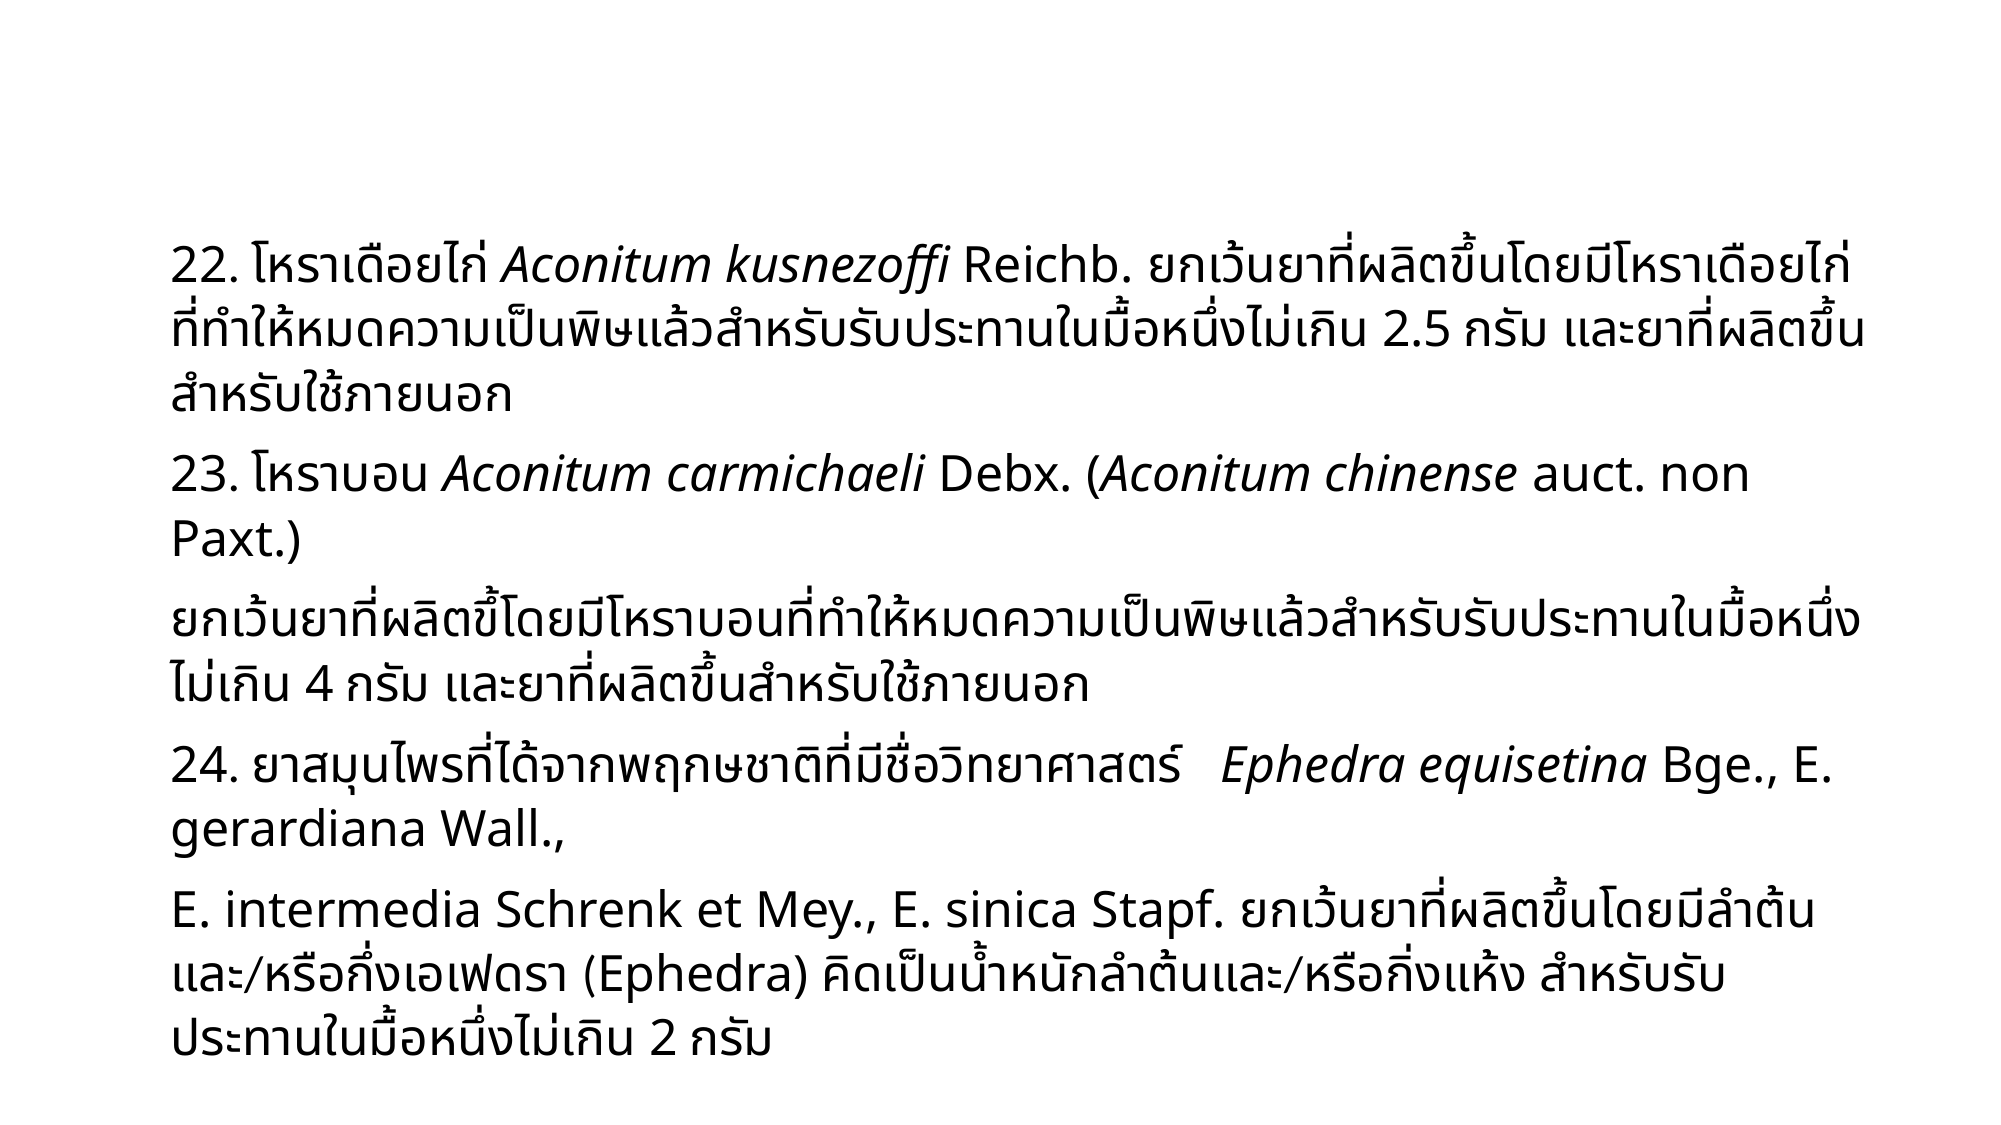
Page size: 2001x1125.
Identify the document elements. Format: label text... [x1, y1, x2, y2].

text_box 22. โหราเดือยไก่ Aconitum kusnezoffi Reichb. ยกเว้นยาที่ผลิตขึ้นโดยมีโหราเดือยไก่ที่ทำให้หมดความเป็นพิษแล้วสำหรับรับประทานในมื้อหนึ่งไม่เกิน 2.5 กรัม และยาที่ผลิตขึ้นสำหรับใช้ภายนอก 23. โหราบอน Aconitum carmichaeli Debx. (Aconitum chinense auct. non Paxt.) ยกเว้นยาที่ผลิตขึ้โดยมีโหราบอนที่ทำให้หมดความเป็นพิษแล้วสำหรับรับประทานในมื้อหนึ่งไม่เกิน 4 กรัม และยาที่ผลิตขึ้นสำหรับใช้ภายนอก 24. ยาสมุนไพรที่ได้จากพฤกษชาติที่มีชื่อวิทยาศาสตร์ Ephedra equisetina Bge., E. gerardiana Wall., E. intermedia Schrenk et Mey., E. sinica Stapf. ยกเว้นยาที่ผลิตขึ้นโดยมีลำต้นและ/หรือกึ่งเอเฟดรา (Ephedra) คิดเป็นน้ำหนักลำต้นและ/หรือกิ่งแห้ง สำหรับรับประทานในมื้อหนึ่งไม่เกิน 2 กรัม [155, 221, 1883, 1073]
